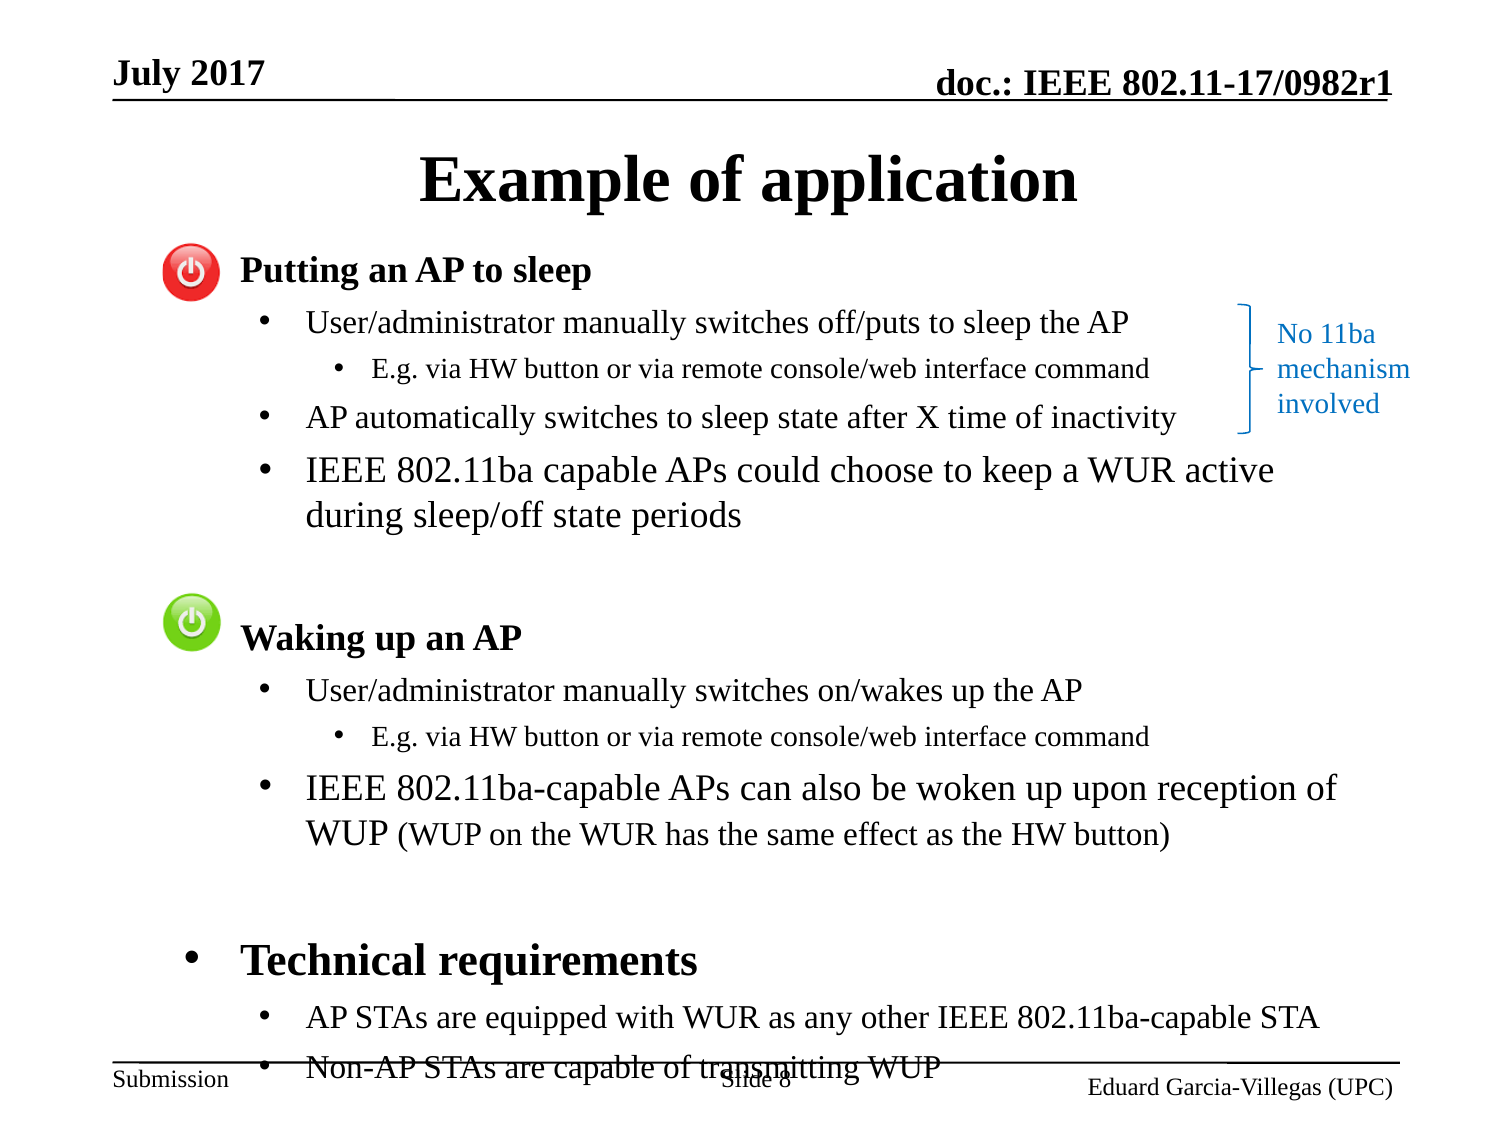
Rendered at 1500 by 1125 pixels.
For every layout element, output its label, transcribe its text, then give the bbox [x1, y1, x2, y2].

picture [162, 237, 224, 309]
slide_number Slide 8 [712, 1061, 800, 1123]
picture [162, 587, 225, 659]
title Example of application [112, 87, 1388, 237]
text_box Eduard Garcia-Villegas (UPC) [871, 1070, 1394, 1100]
text_box No 11ba mechanism involved [1262, 306, 1475, 427]
text_box [1237, 304, 1262, 434]
list Putting an AP to sleep User/administrator manually switches off/puts to sleep the AP E.g. via HW button or via remote console/web interface command AP automatically switches to sleep state after X time of inactivity IEEE 802.11ba capable APs could choose to keep a WUR active during sleep/off state periods Waking up an AP User/administrator manually switches on/wakes up the AP E.g. via HW button or via remote console/web interface command IEEE 802.11ba-capable APs can also be woken up upon reception of WUP (WUP on the WUR has the same effect as the HW button) Technical requirements AP STAs are equipped with WUR as any other IEEE 802.11ba-capable STA Non-AP STAs are capable of transmitting WUP [112, 237, 1388, 1063]
